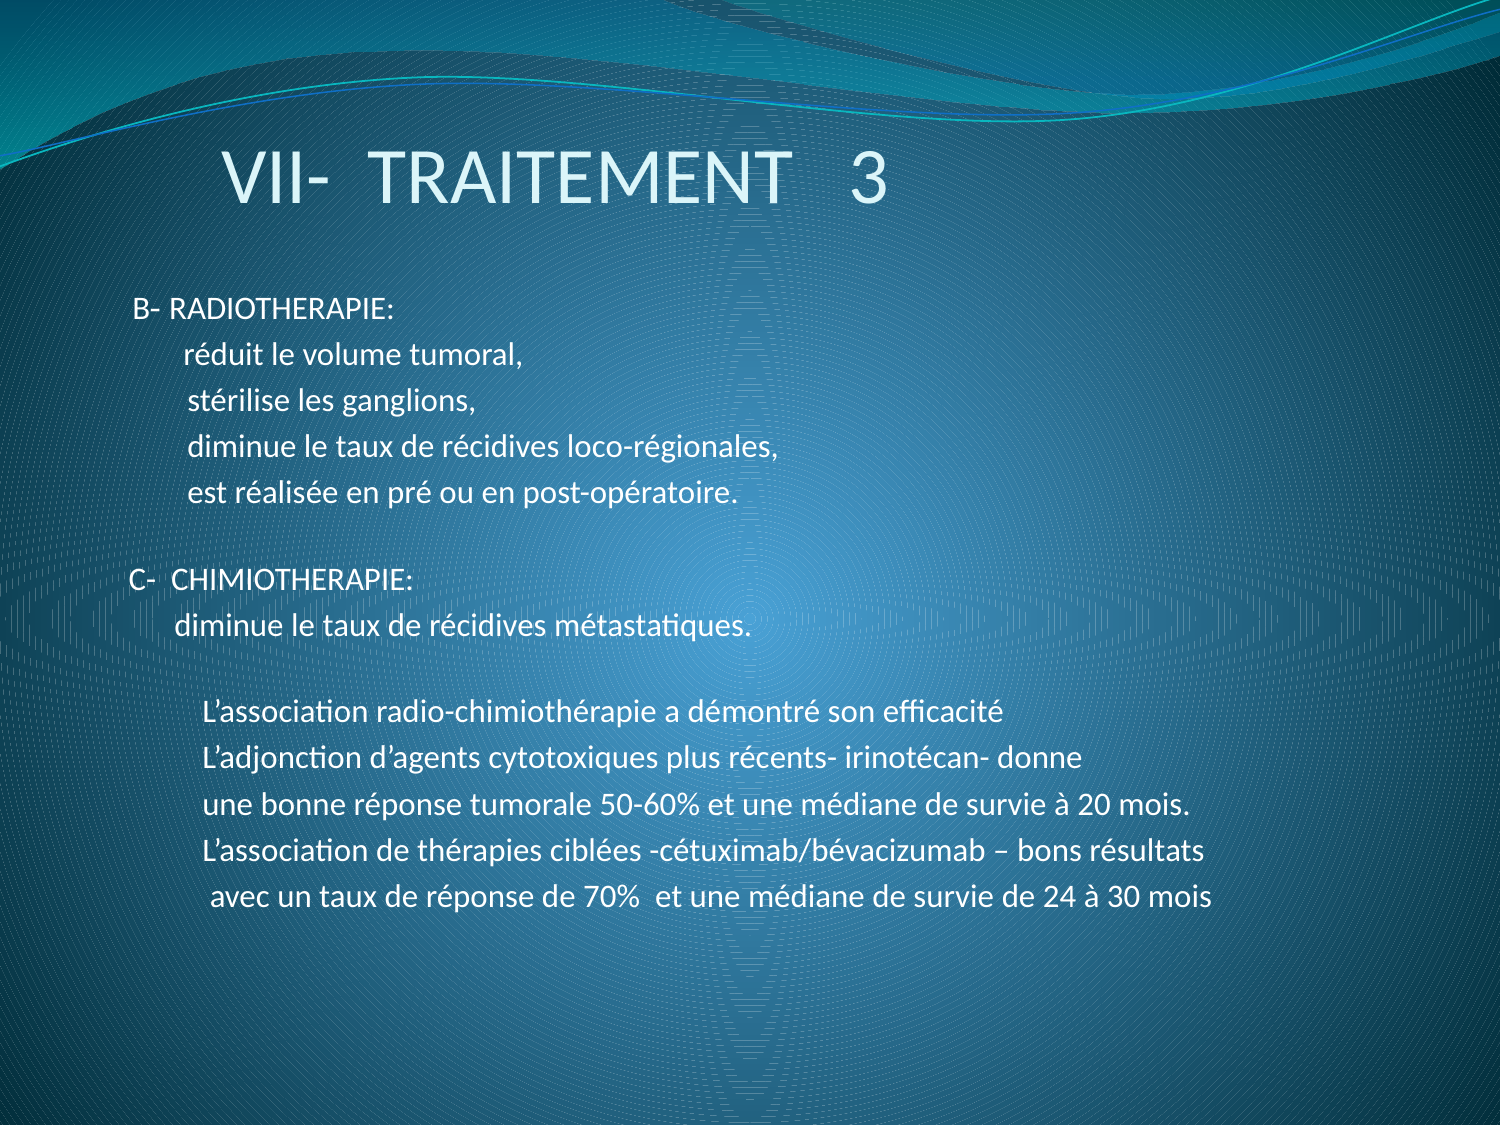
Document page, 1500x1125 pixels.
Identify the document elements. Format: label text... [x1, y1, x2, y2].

list B- RADIOTHERAPIE: réduit le volume tumoral, stérilise les ganglions, diminue le taux de récidives loco-régionales, est réalisée en pré ou en post-opératoire. C- CHIMIOTHERAPIE: diminue le taux de récidives métastatiques. L’association radio-chimiothérapie a démontré son efficacité L’adjonction d’agents cytotoxiques plus récents- irinotécan- donne une bonne réponse tumorale 50-60% et une médiane de survie à 20 mois. L’association de thérapies ciblées -cétuximab/bévacizumab – bons résultats avec un taux de réponse de 70% et une médiane de survie de 24 à 30 mois [75, 278, 1425, 1038]
title VII- TRAITEMENT 3 [75, 115, 1425, 220]
